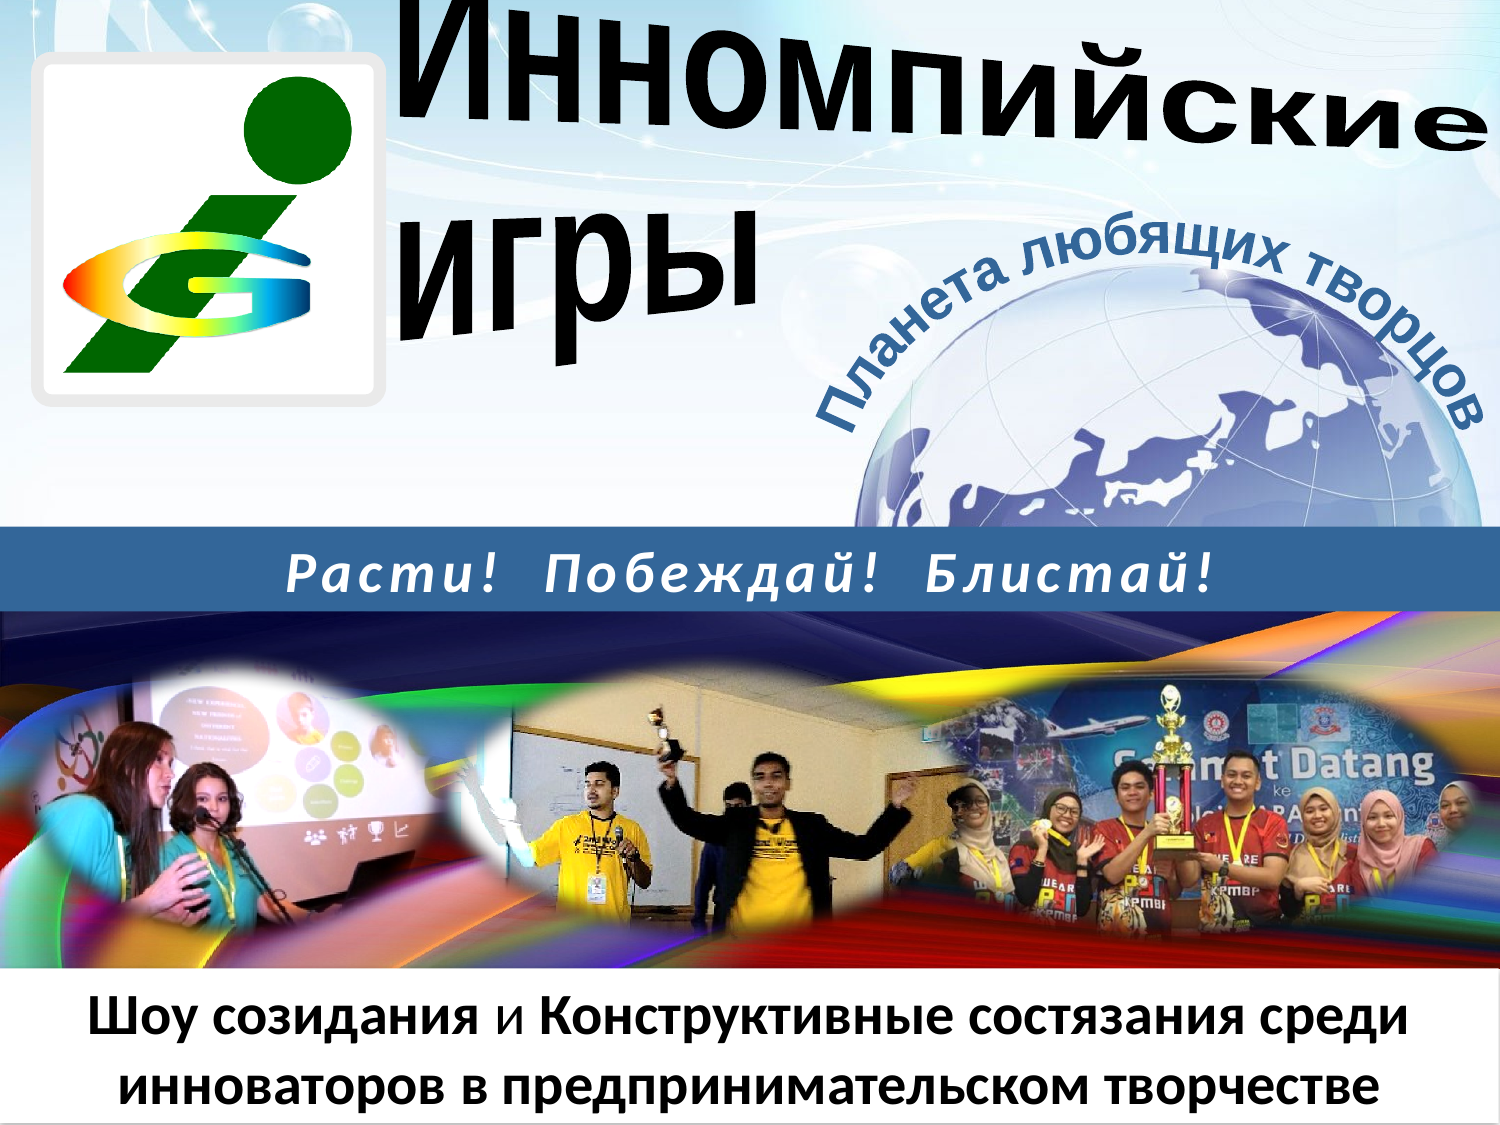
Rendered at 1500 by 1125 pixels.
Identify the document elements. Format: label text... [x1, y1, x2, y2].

picture [0, 0, 1500, 969]
text_box Шоу созидания и Конструктивные состязания среди инноваторов в предпринимательском творчестве [0, 976, 1499, 1124]
